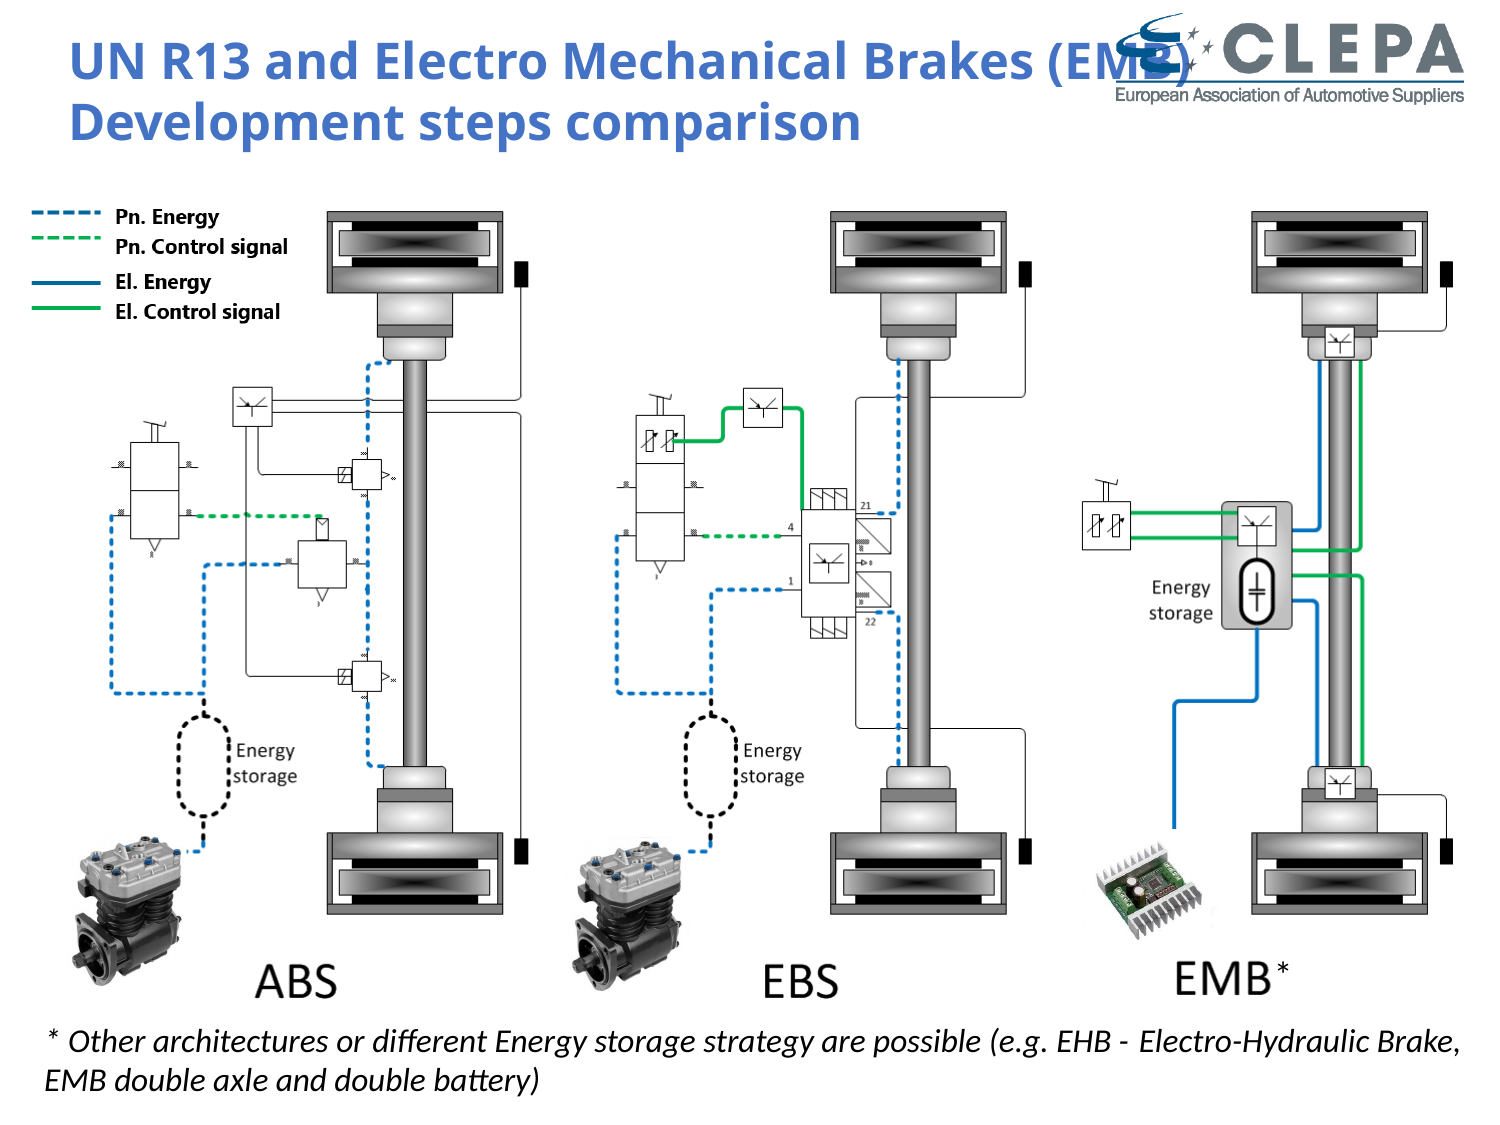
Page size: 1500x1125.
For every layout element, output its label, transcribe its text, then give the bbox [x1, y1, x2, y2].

picture [1116, 13, 1464, 105]
text_box * Other architectures or different Energy storage strategy are possible (e.g. EHB - Electro-Hydraulic Brake, EMB double axle and double battery) [29, 1011, 1483, 1106]
picture [17, 177, 1459, 1005]
text_box UN R13 and Electro Mechanical Brakes (EMB) Development steps comparison [53, 19, 1211, 161]
